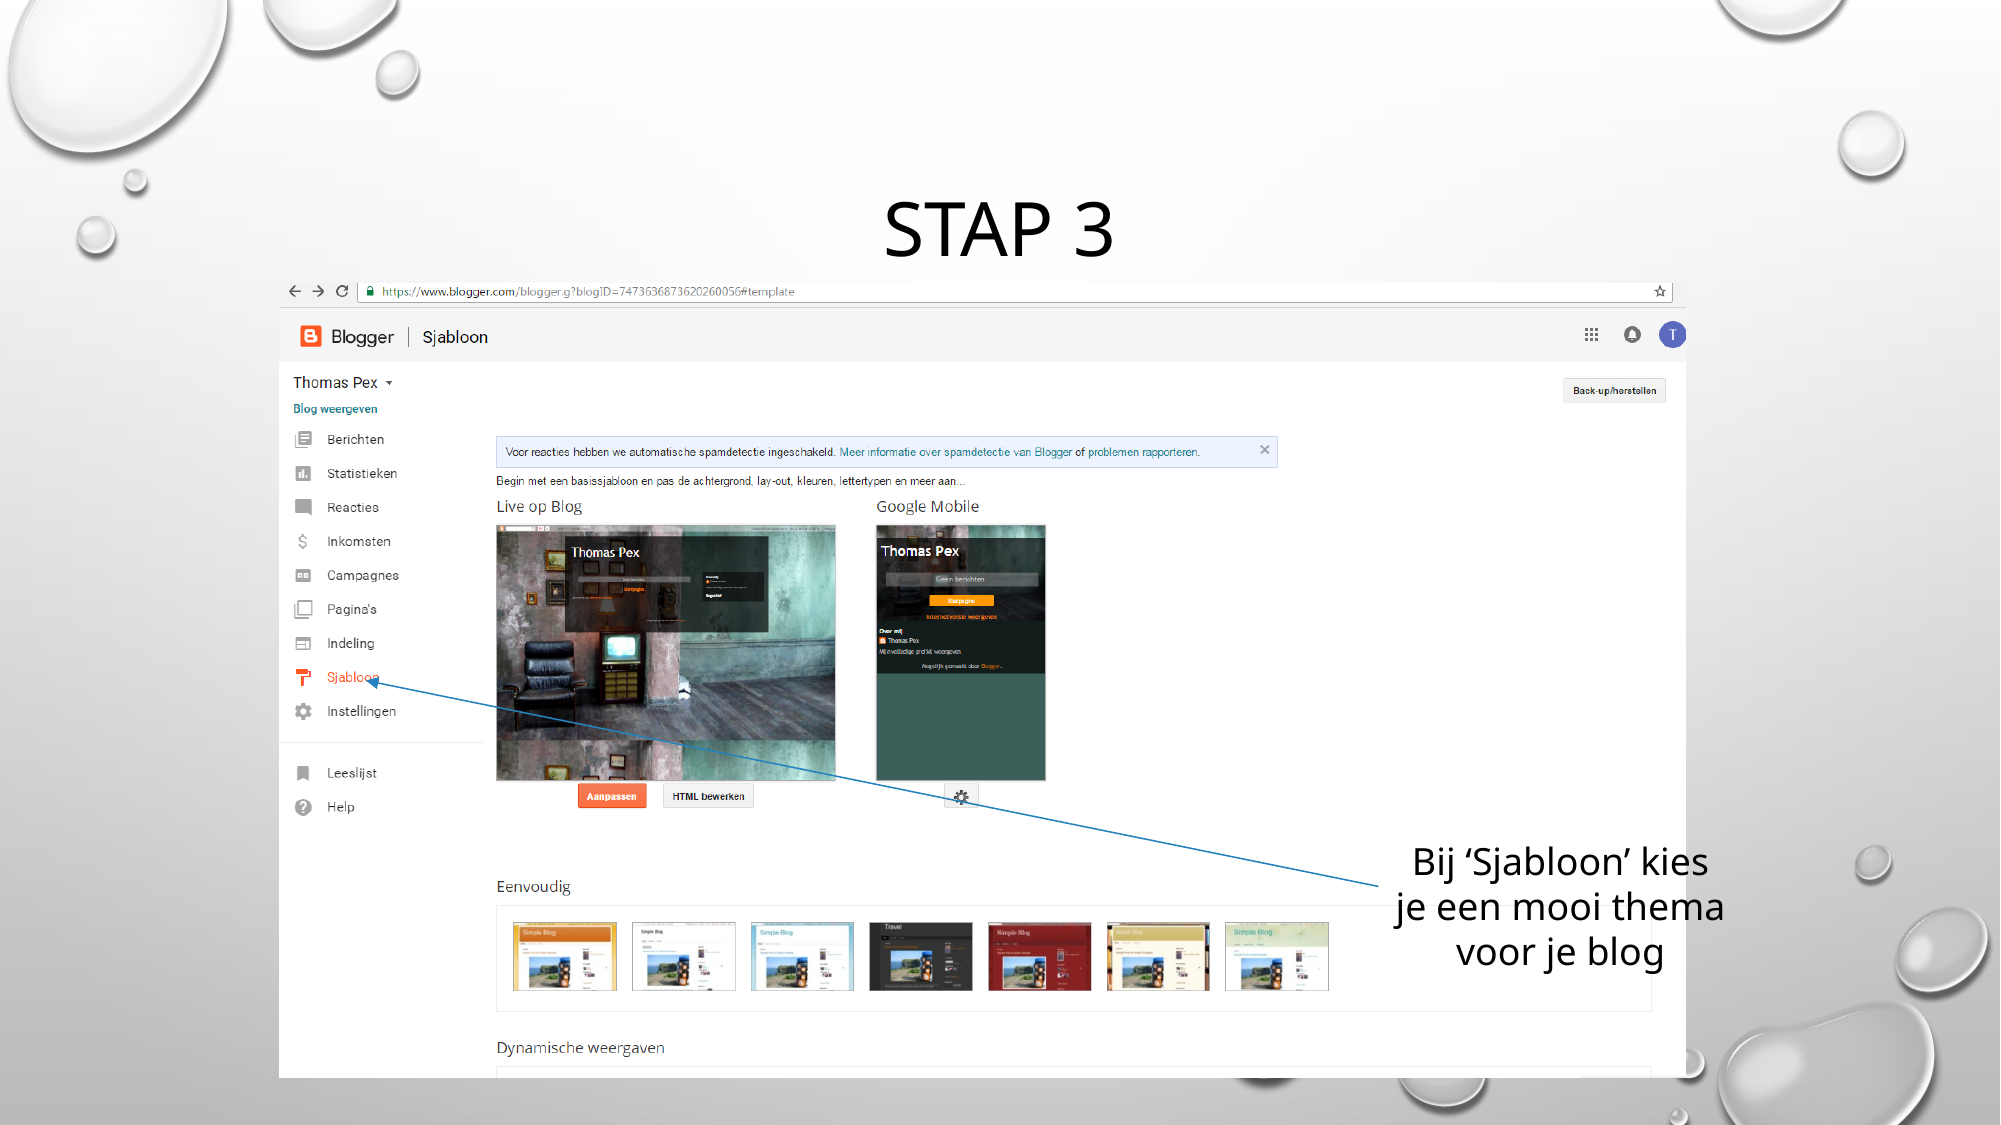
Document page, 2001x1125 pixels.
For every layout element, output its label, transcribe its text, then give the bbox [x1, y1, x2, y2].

picture [0, 0, 2000, 1125]
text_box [365, 680, 1379, 887]
text_box Bij ‘Sjabloon’ kies je een mooi thema voor je blog [1691, 830, 1743, 981]
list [273, 283, 1687, 1078]
title Stap 3 [149, 101, 1851, 364]
